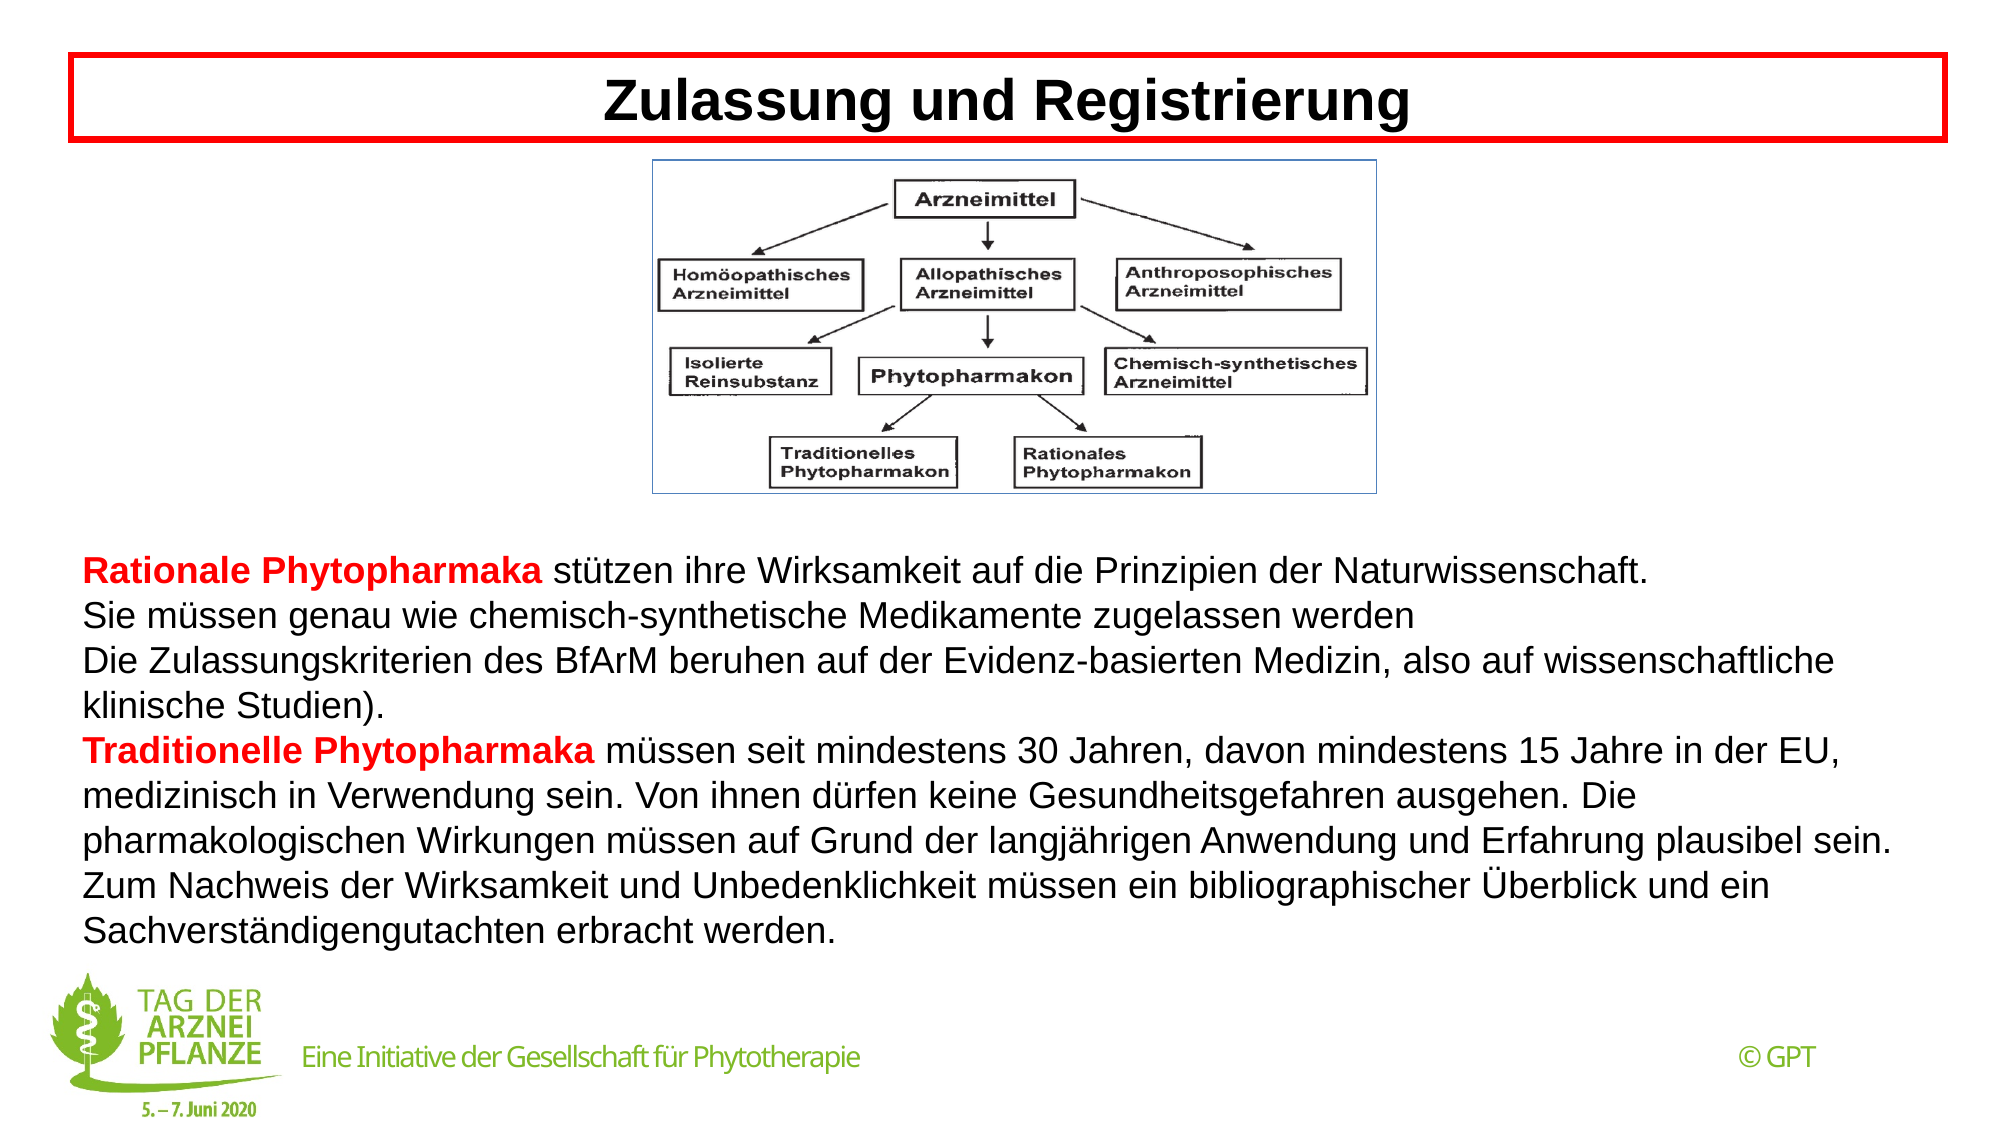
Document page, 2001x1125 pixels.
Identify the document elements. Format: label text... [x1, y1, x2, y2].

picture [653, 160, 1376, 493]
text_box Zulassung und Registrierung [70, 54, 1945, 140]
text_box Rationale Phytopharmaka stützen ihre Wirksamkeit auf die Prinzipien der Naturwissenschaft. Sie müssen genau wie chemisch-synthetische Medikamente zugelassen werden Die Zulassungskriterien des BfArM beruhen auf der Evidenz-basierten Medizin, also auf wissenschaftliche klinische Studien). Traditionelle Phytopharmaka müssen seit mindestens 30 Jahren, davon mindestens 15 Jahre in der EU, medizinisch in Verwendung sein. Von ihnen dürfen keine Gesundheitsgefahren ausgehen. Die pharmakologischen Wirkungen müssen auf Grund der langjährigen Anwendung und Erfahrung plausibel sein. Zum Nachweis der Wirksamkeit und Unbedenklichkeit müssen ein bibliographischer Überblick und ein Sachverständigengutachten erbracht werden. [67, 538, 1963, 959]
picture [0, 963, 334, 1125]
